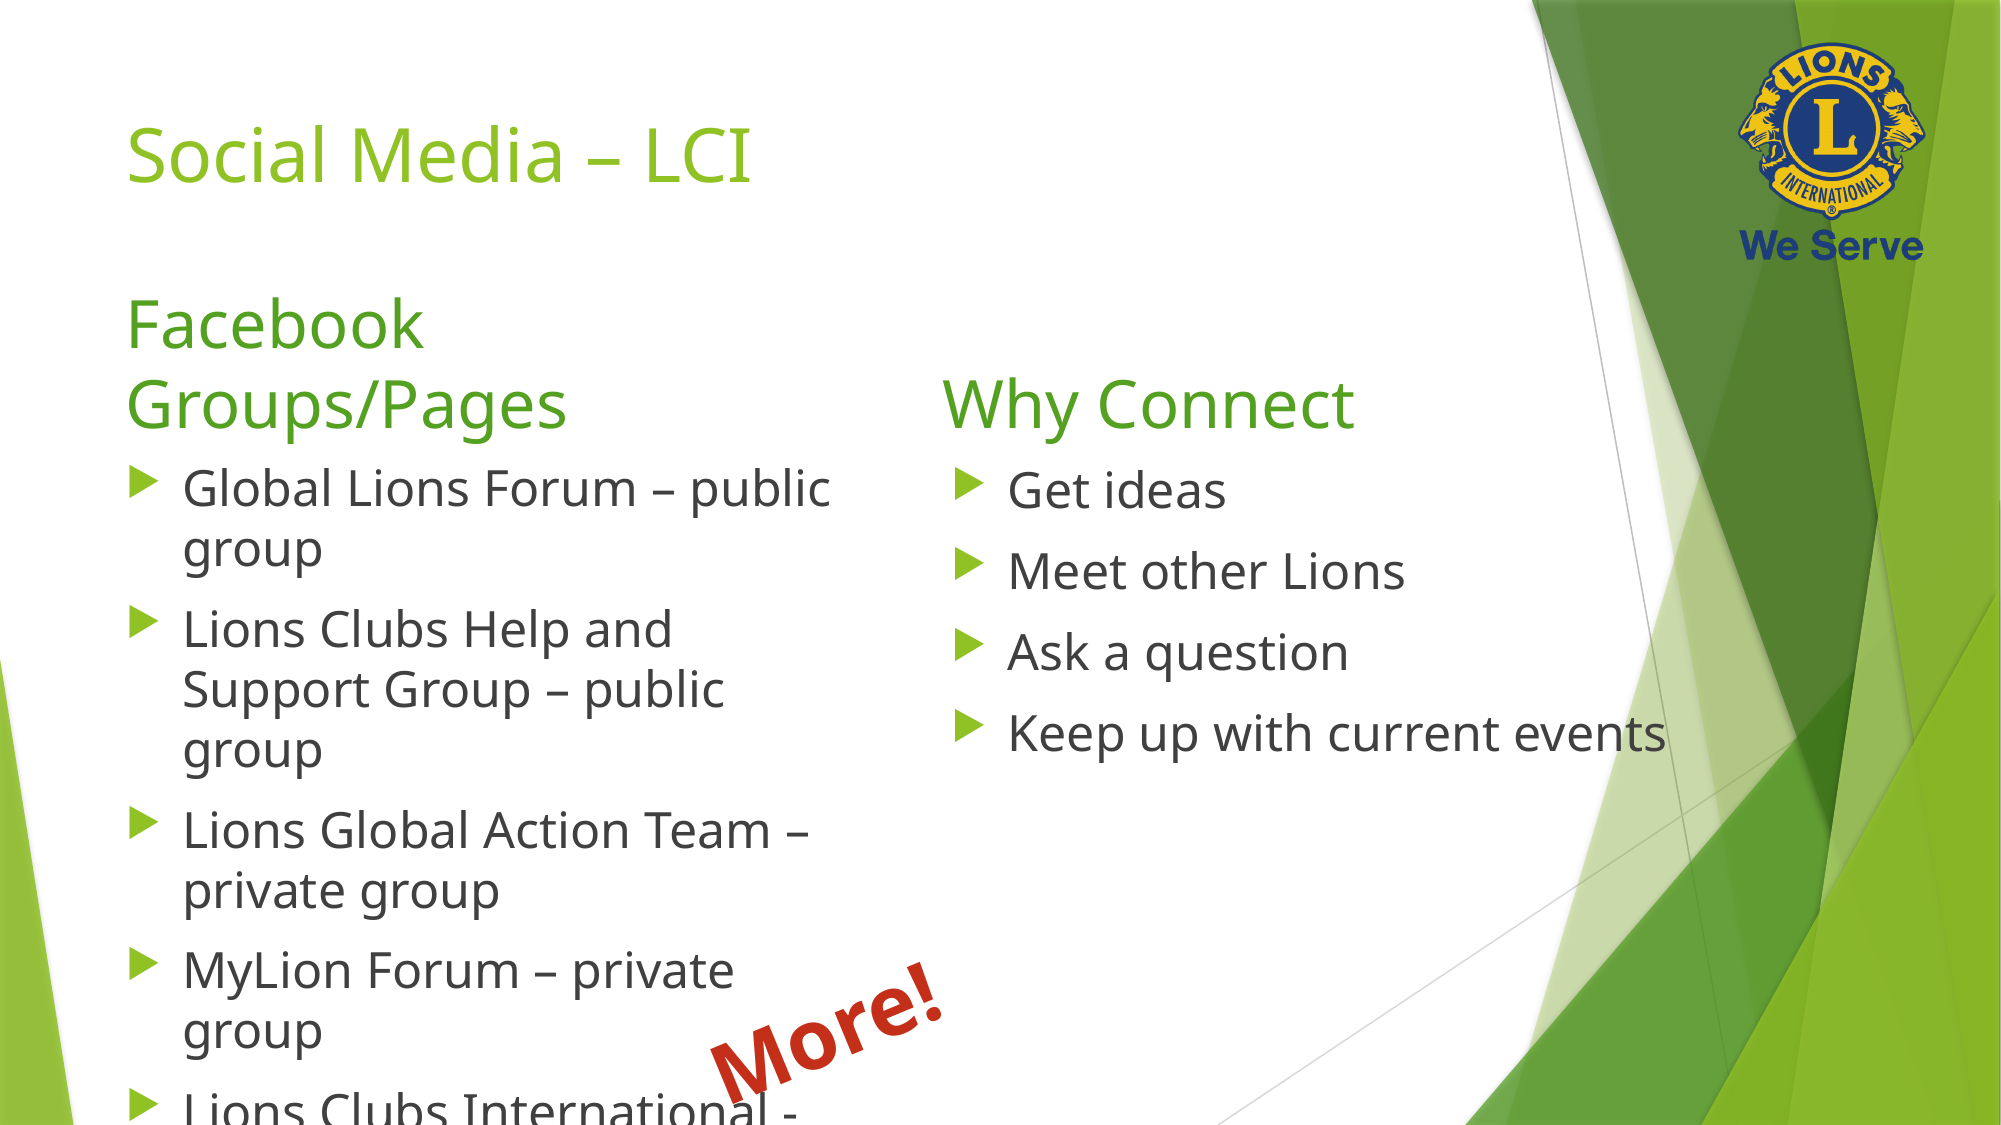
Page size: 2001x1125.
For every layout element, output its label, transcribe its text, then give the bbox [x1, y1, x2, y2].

text_box More! [678, 913, 1000, 1125]
list Facebook Groups/Pages [110, 354, 798, 448]
title Social Media – LCI [111, 99, 1522, 317]
list Get ideas Meet other Lions Ask a question Keep up with current events [936, 451, 1707, 994]
list Global Lions Forum – public group Lions Clubs Help and Support Group – public group Lions Global Action Team – private group MyLion Forum – private group Lions Clubs International - page [110, 448, 881, 991]
picture [1683, 0, 2000, 279]
list Why Connect [927, 406, 1615, 449]
